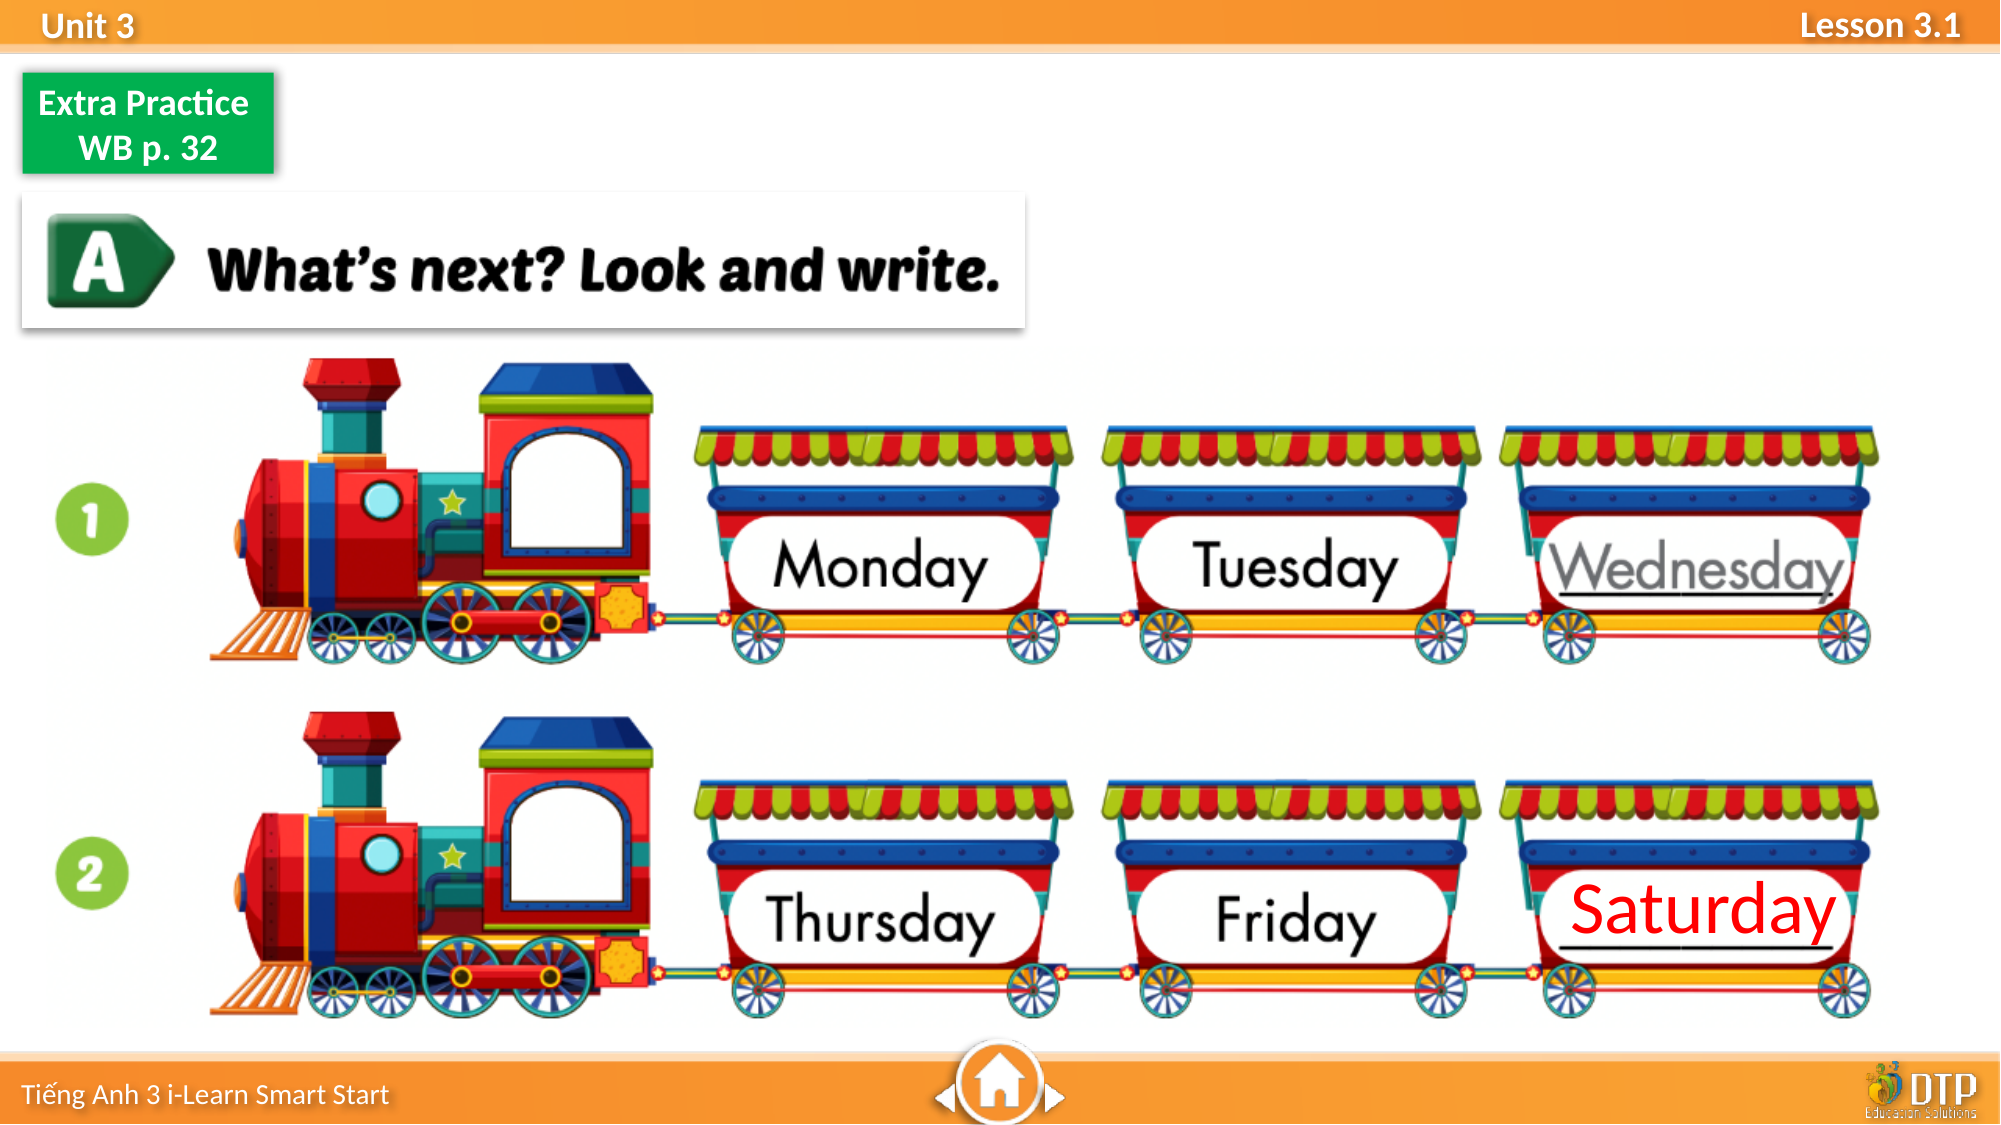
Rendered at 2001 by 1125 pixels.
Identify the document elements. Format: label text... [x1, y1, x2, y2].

text_box Extra Practice WB p. 32 [20, 70, 276, 176]
picture [0, 0, 2000, 1125]
